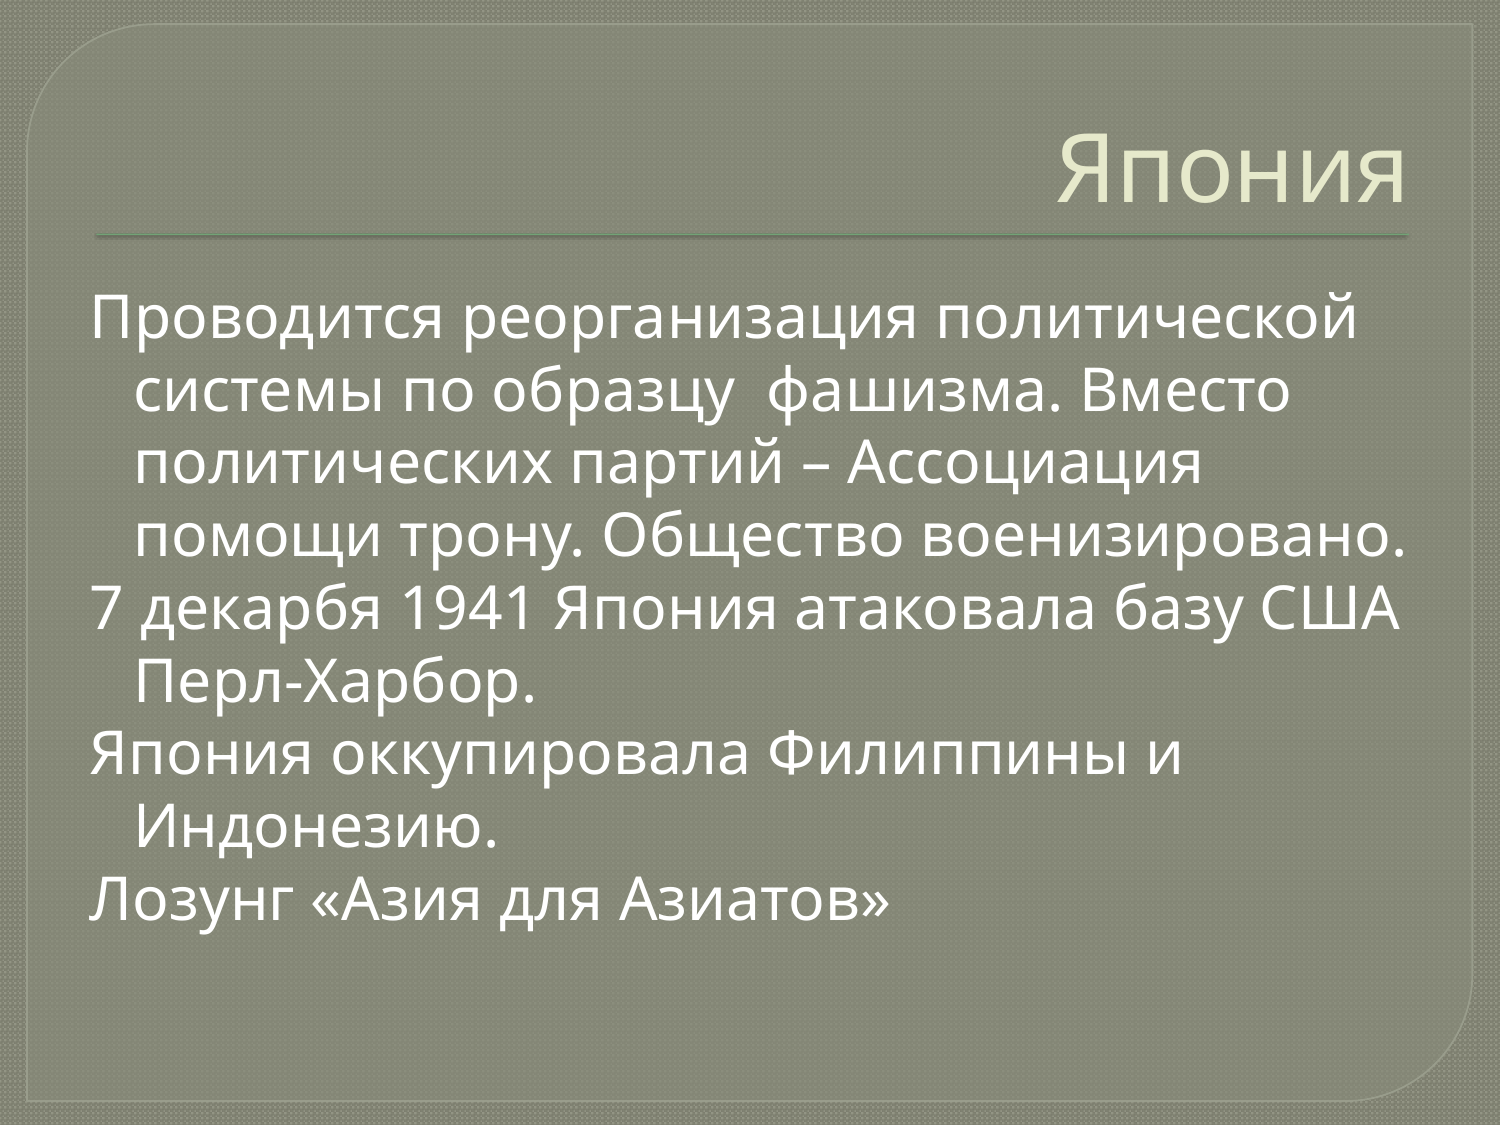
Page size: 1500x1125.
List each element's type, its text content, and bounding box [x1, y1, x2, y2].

title Япония [75, 41, 1425, 230]
list Проводится реорганизация политической системы по образцу фашизма. Вместо политических партий – Ассоциация помощи трону. Общество военизировано. 7 декарбя 1941 Япония атаковала базу США Перл-Харбор. Япония оккупировала Филиппины и Индонезию. Лозунг «Азия для Азиатов» [75, 270, 1425, 1013]
